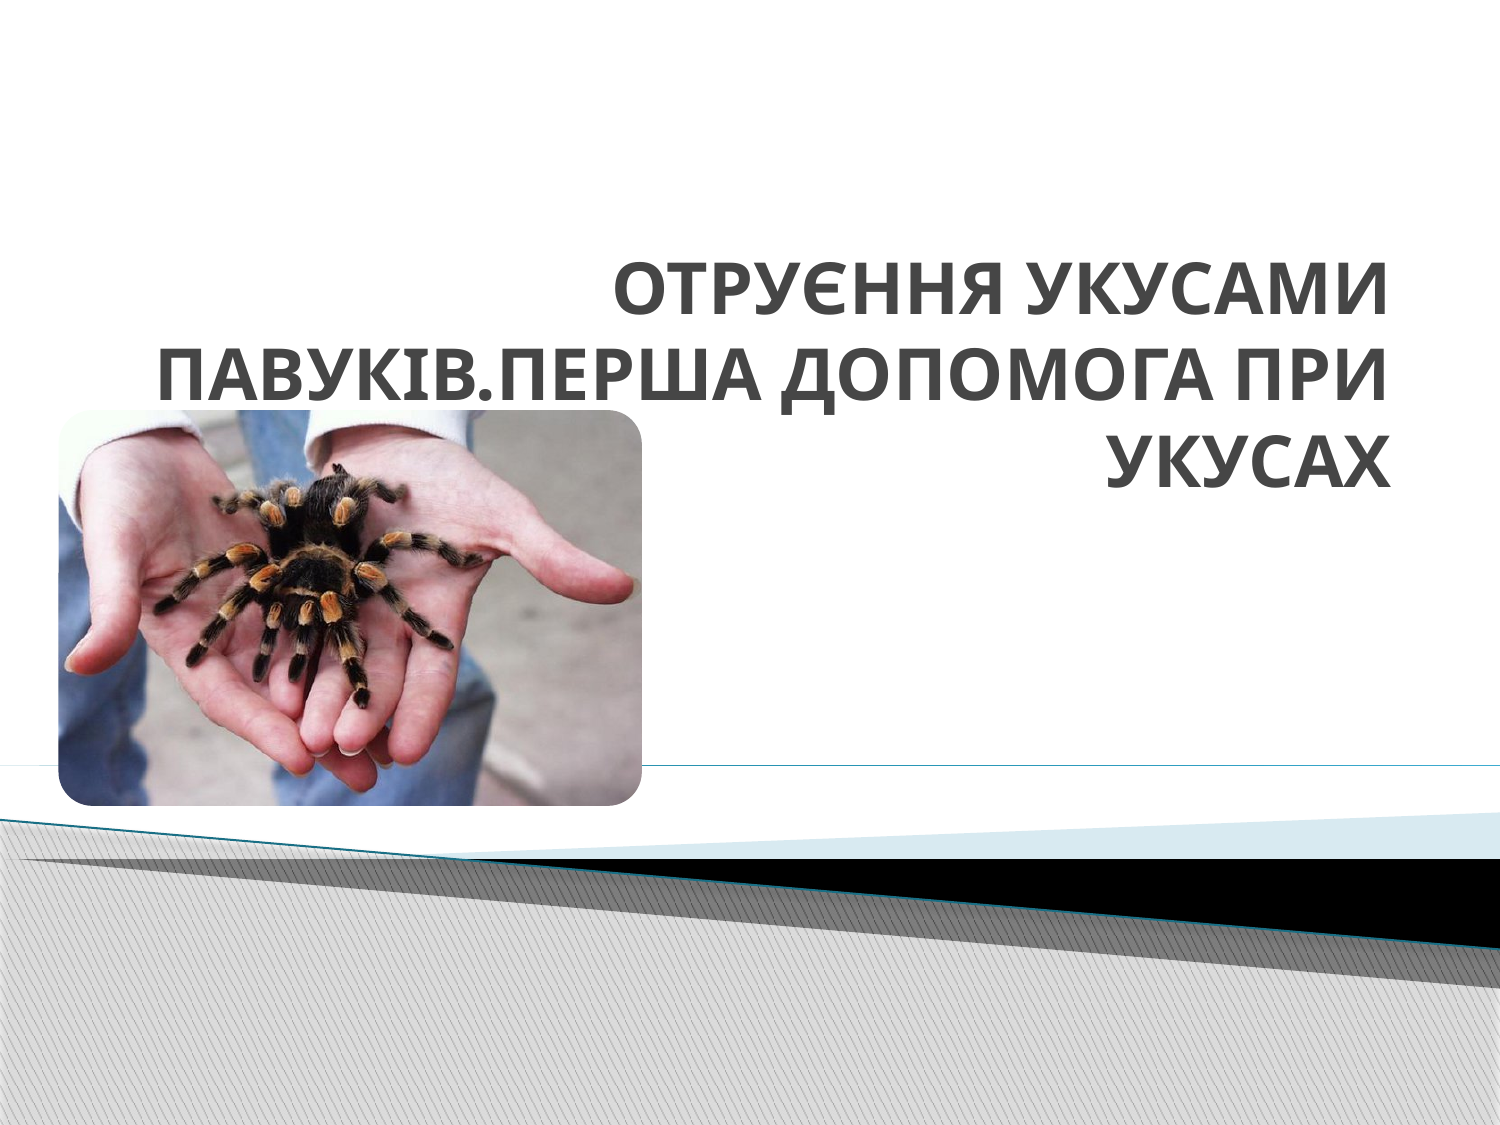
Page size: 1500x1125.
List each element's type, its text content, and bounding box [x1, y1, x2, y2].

picture [5, 859, 1500, 989]
picture [0, 409, 643, 807]
title ОТРУЄННЯ УКУСАМИ ПАВУКІВ.ПЕРША ДОПОМОГА ПРИ УКУСАХ [82, 234, 1407, 509]
